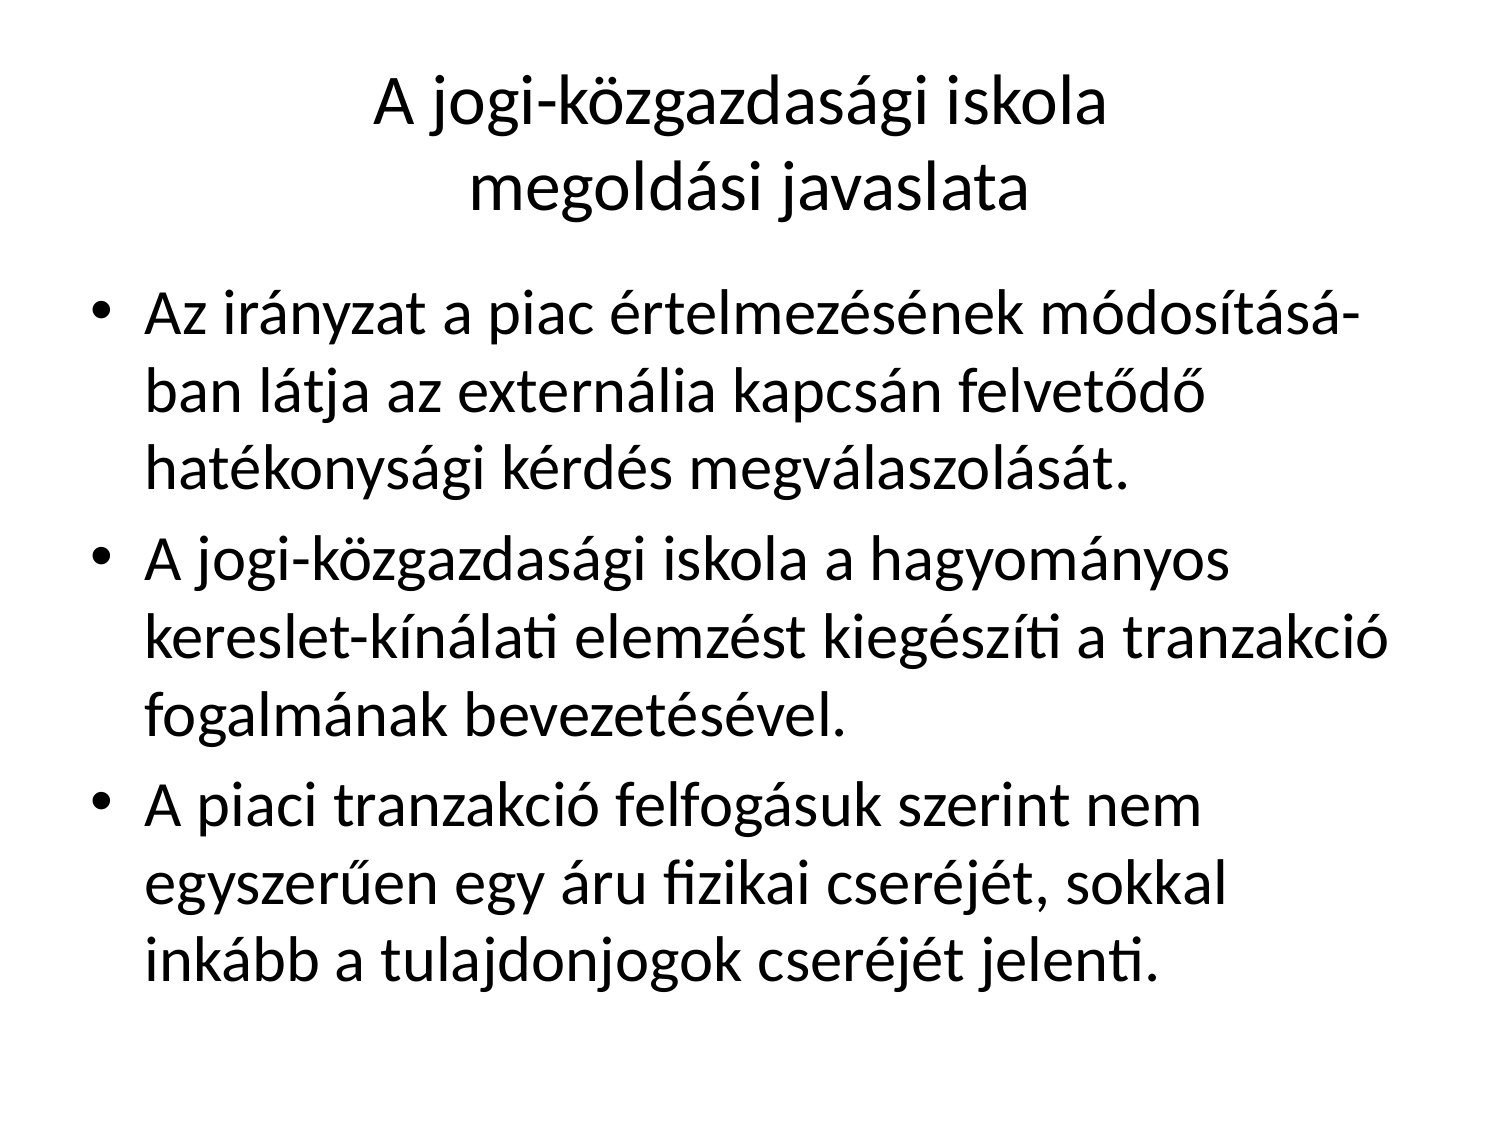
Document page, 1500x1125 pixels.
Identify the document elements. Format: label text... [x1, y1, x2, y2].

title A jogi-közgazdasági iskola megoldási javaslata [75, 45, 1425, 233]
list Az irányzat a piac értelmezésének módosításá-ban látja az externália kapcsán felvetődő hatékonysági kérdés megválaszolását. A jogi-közgazdasági iskola a hagyományos kereslet-kínálati elemzést kiegészíti a tranzakció fogalmának bevezetésével. A piaci tranzakció felfogásuk szerint nem egyszerűen egy áru fizikai cseréjét, sokkal inkább a tulajdonjogok cseréjét jelenti. [75, 262, 1425, 1005]
